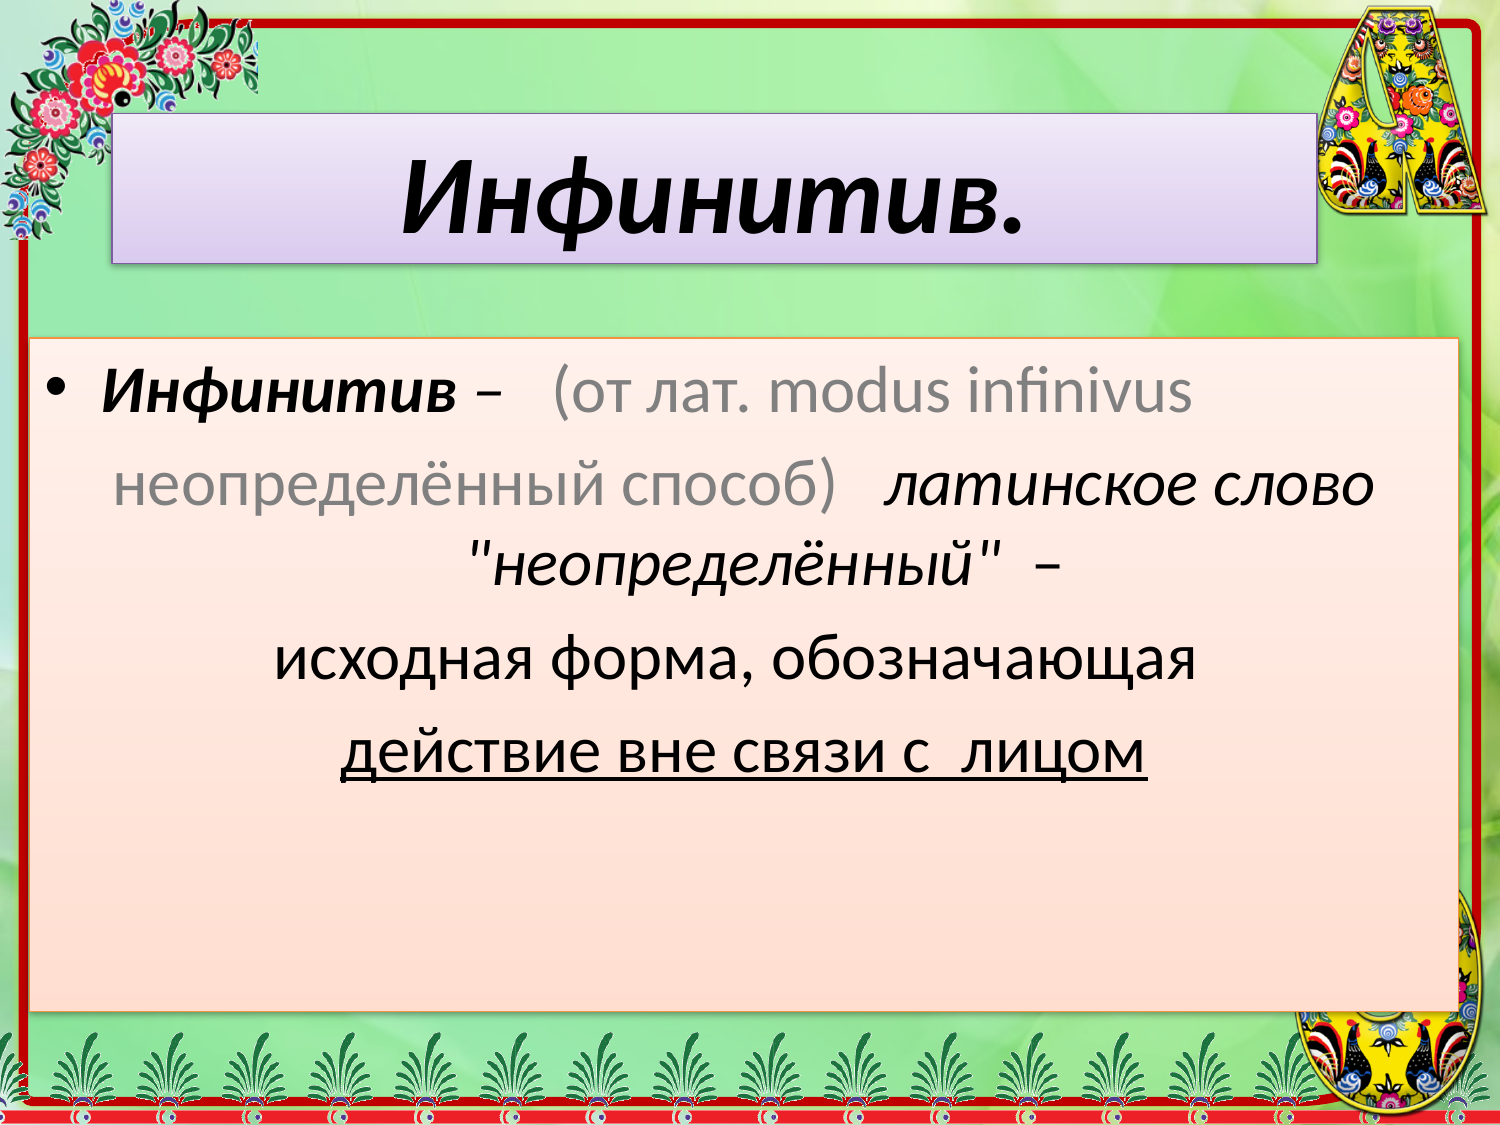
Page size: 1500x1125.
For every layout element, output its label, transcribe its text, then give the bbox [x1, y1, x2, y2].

text_box Инфинитив. [111, 113, 1318, 264]
picture [0, 0, 1500, 1125]
list Инфинитив – (от лат. modus infinivus неопределённый способ) латинское слово "неопределённый" – исходная форма, обозначающая действие вне связи с лицом [29, 337, 1459, 1012]
